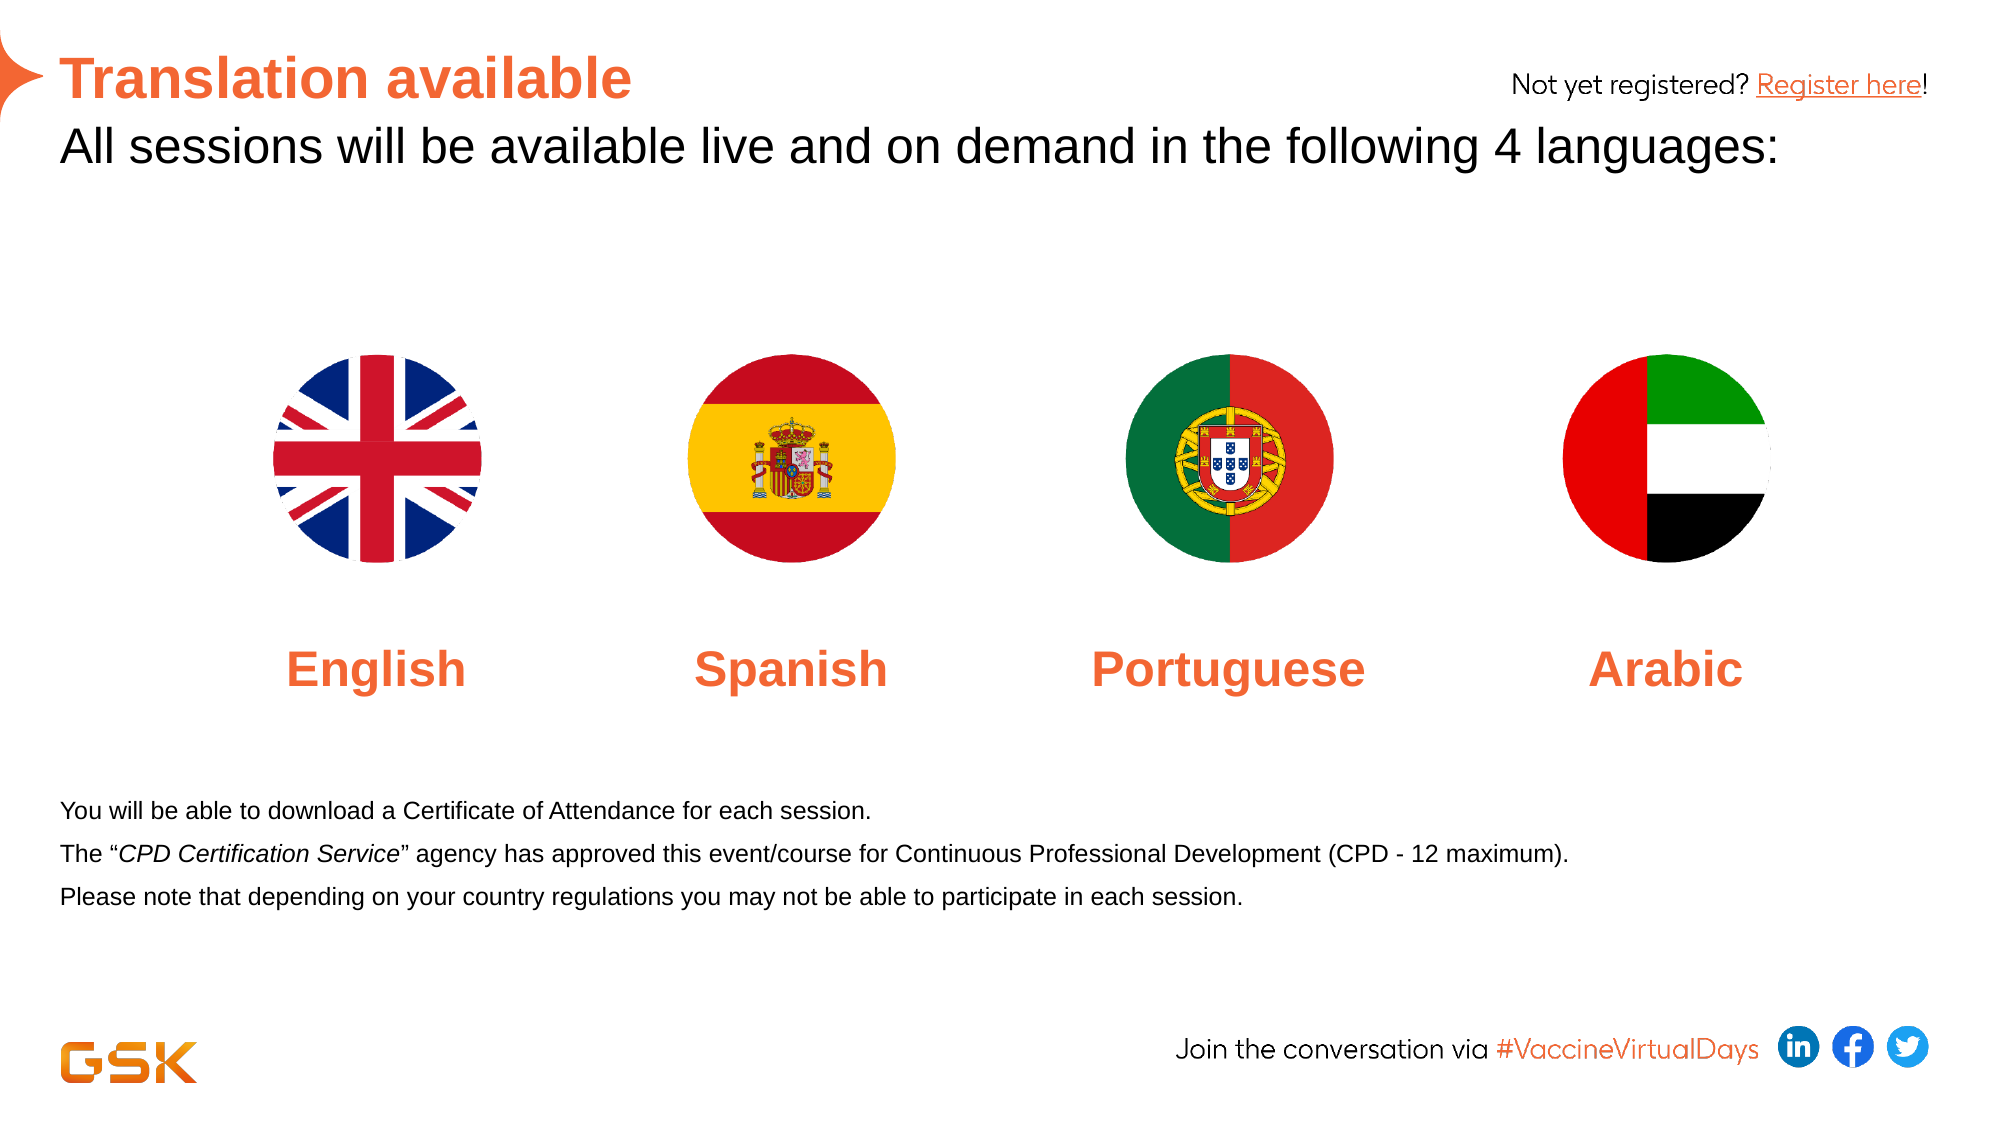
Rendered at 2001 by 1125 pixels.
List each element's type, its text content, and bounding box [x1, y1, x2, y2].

text_box Portuguese [1070, 624, 1387, 691]
picture [271, 353, 482, 563]
subtitle All sessions will be available live and on demand in the following 4 languages: [59, 113, 1940, 172]
picture [1438, 0, 2000, 144]
picture [1561, 353, 1771, 563]
picture [686, 353, 897, 563]
list You will be able to download a Certificate of Attendance for each session. The “CPD Certification Service” agency has approved this event/course for Continuous Professional Development (CPD - 12 maximum). Please note that depending on your country regulations you may not be able to participate in each session. [59, 765, 1940, 951]
text_box Arabic [1507, 624, 1825, 691]
picture [1123, 353, 1334, 563]
picture [61, 1042, 197, 1083]
text_box Spanish [633, 624, 950, 691]
title Translation available [59, 39, 1433, 111]
picture [1123, 966, 2000, 1125]
list English [218, 624, 535, 691]
